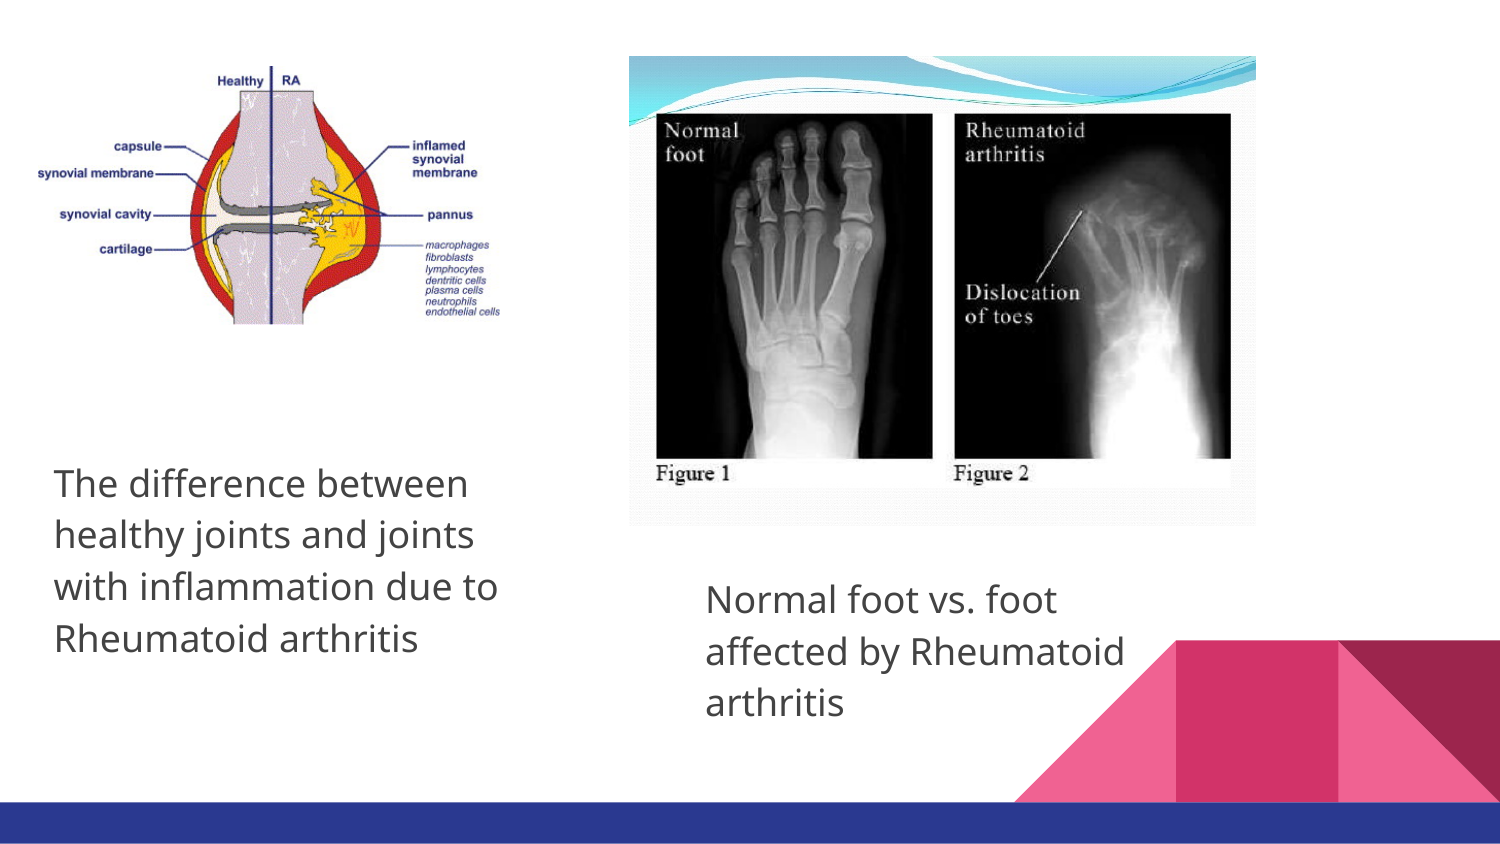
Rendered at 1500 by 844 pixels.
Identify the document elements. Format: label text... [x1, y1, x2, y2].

text_box The difference between healthy joints and joints with inflammation due to Rheumatoid arthritis [38, 438, 565, 697]
picture [38, 66, 500, 325]
list Normal foot vs. foot affected by Rheumatoid arthritis [690, 554, 1161, 730]
picture [629, 56, 1256, 527]
